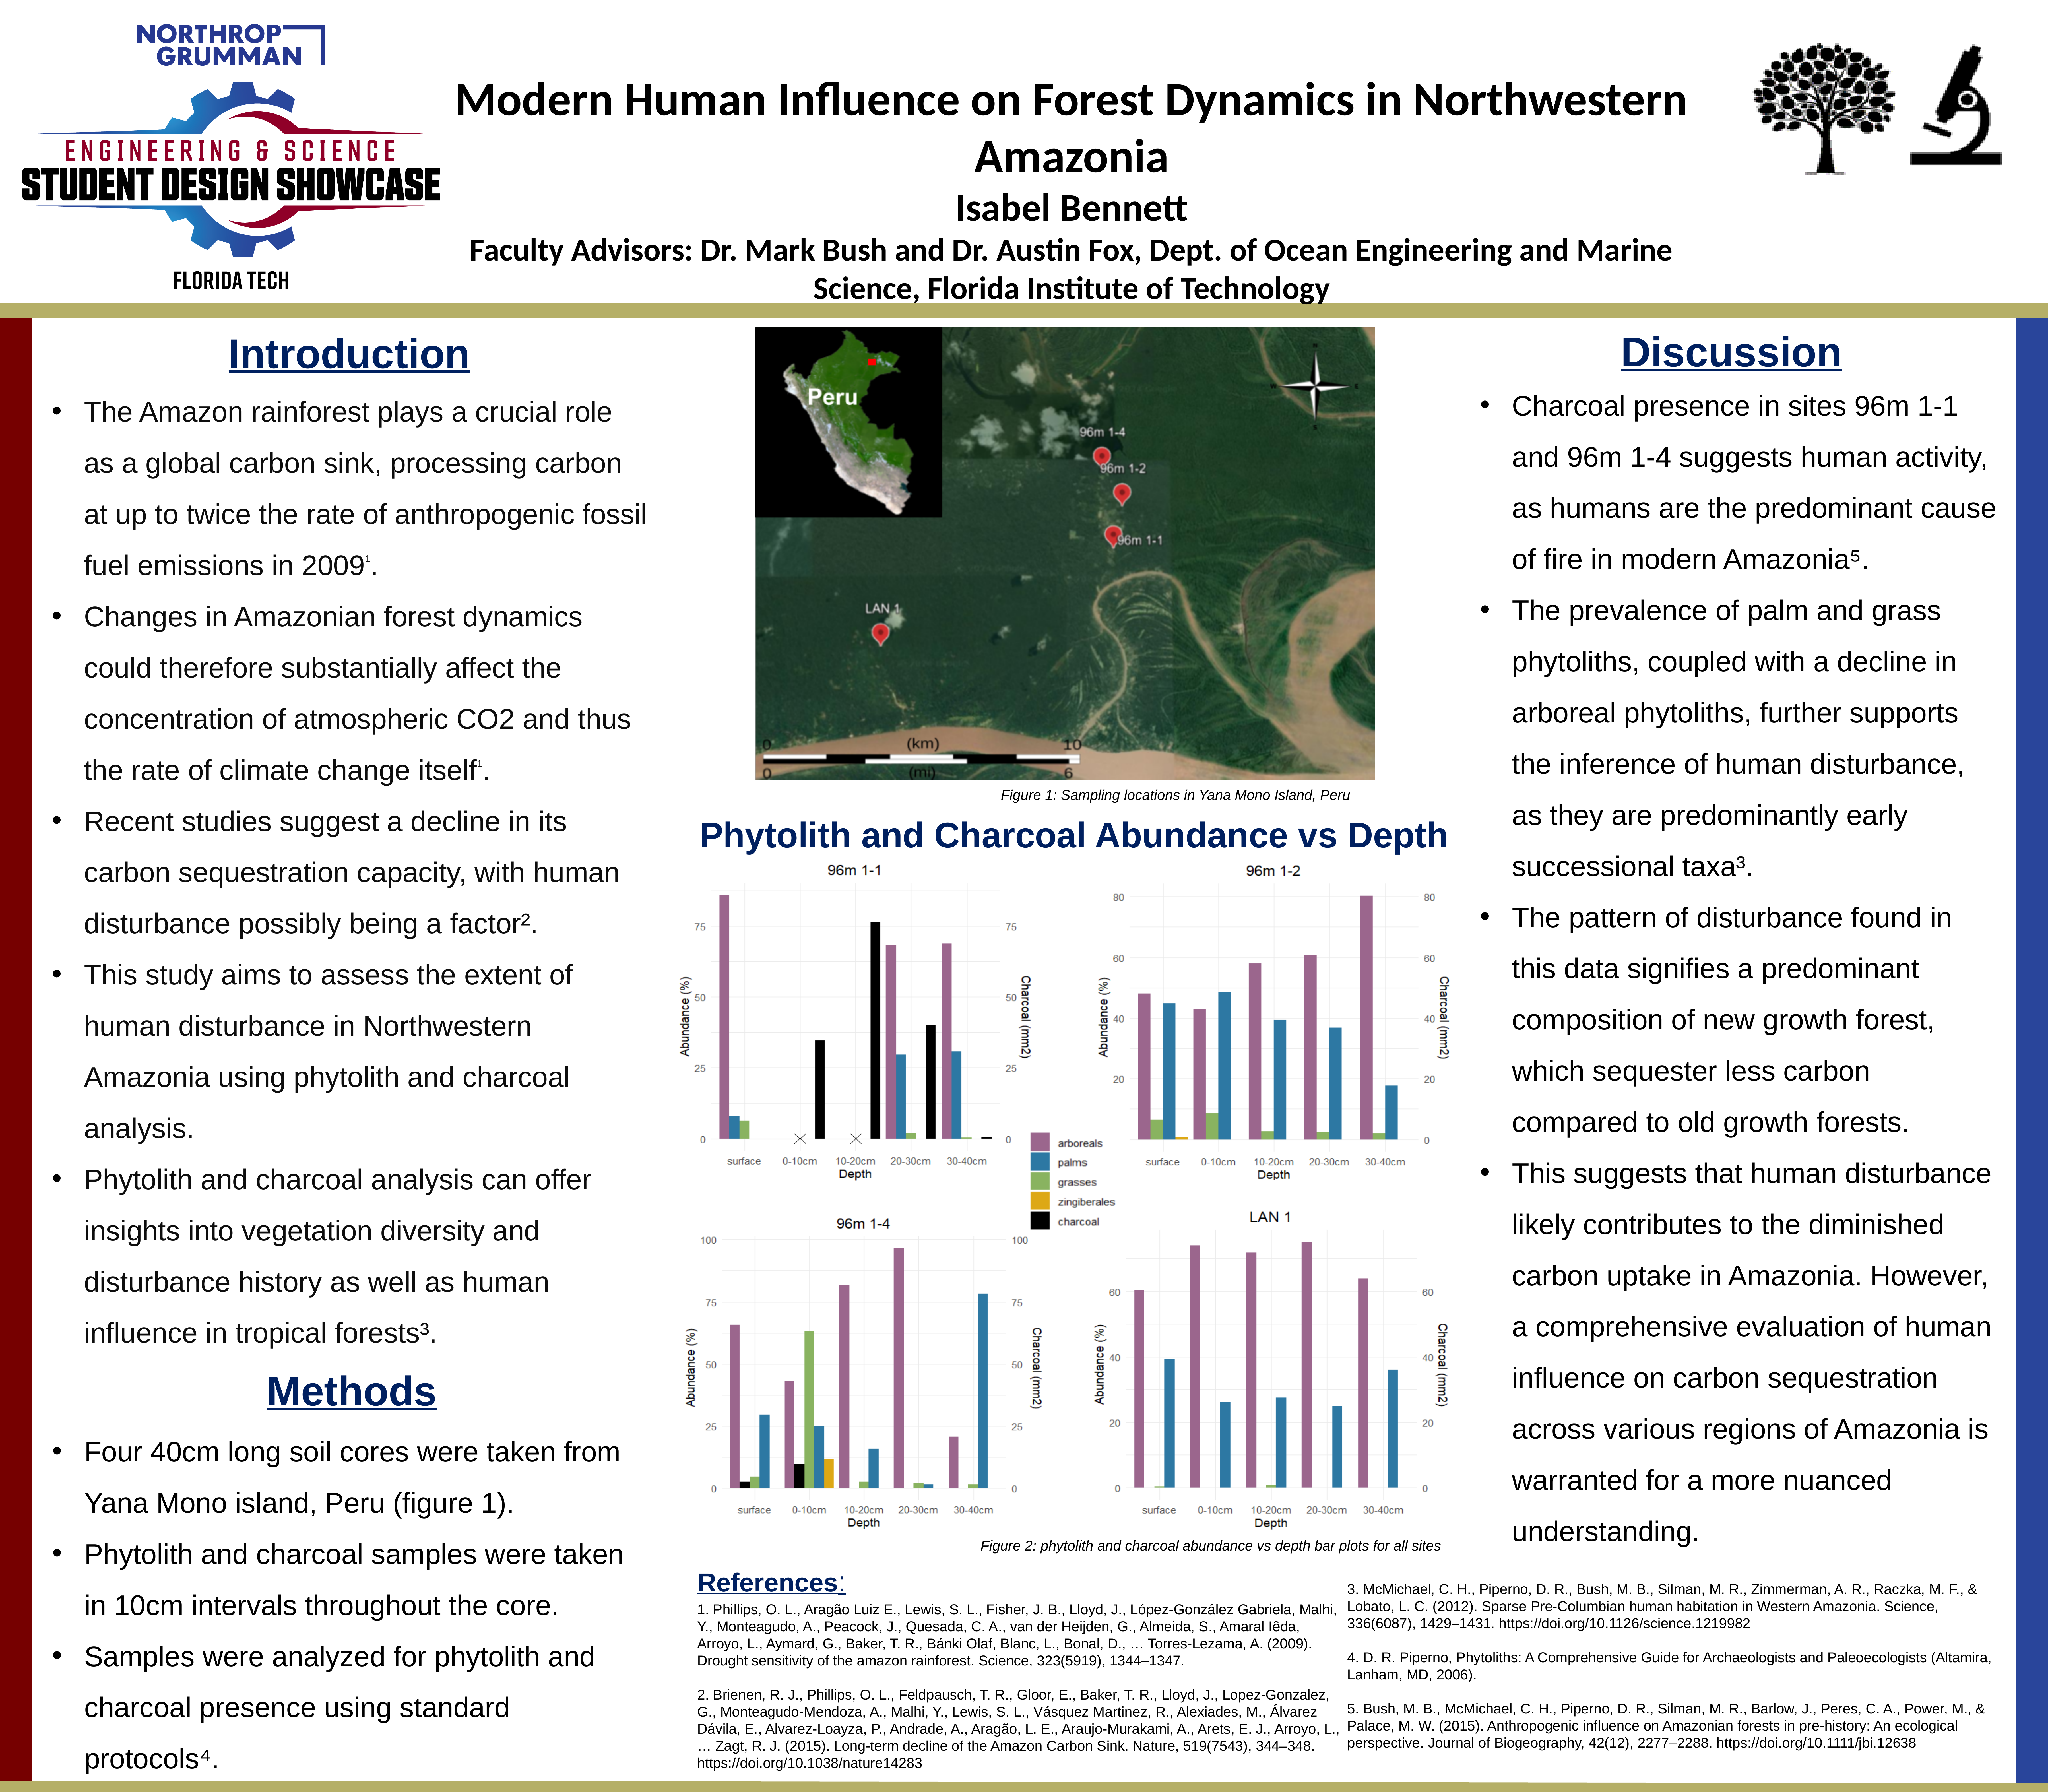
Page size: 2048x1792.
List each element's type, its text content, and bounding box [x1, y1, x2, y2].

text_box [661, 810, 1487, 1558]
text_box 1. Phillips, O. L., Aragão Luiz E., Lewis, S. L., Fisher, J. B., Lloyd, J., López-González Gabriela, Malhi, Y., Monteagudo, A., Peacock, J., Quesada, C. A., van der Heijden, G., Almeida, S., Amaral Iêda, Arroyo, L., Aymard, G., Baker, T. R., Bánki Olaf, Blanc, L., Bonal, D., … Torres-Lezama, A. (2009). Drought sensitivity of the amazon rainforest. Science, 323(5919), 1344–1347. 2. Brienen, R. J., Phillips, O. L., Feldpausch, T. R., Gloor, E., Baker, T. R., Lloyd, J., Lopez-Gonzalez, G., Monteagudo-Mendoza, A., Malhi, Y., Lewis, S. L., Vásquez Martinez, R., Alexiades, M., Álvarez Dávila, E., Alvarez-Loayza, P., Andrade, A., Aragão, L. E., Araujo-Murakami, A., Arets, E. J., Arroyo, L., … Zagt, R. J. (2015). Long-term decline of the Amazon Carbon Sink. Nature, 519(7543), 344–348. https://doi.org/10.1038/nature14283 3. McMichael, C. H., Piperno, D. R., Bush, M. B., Silman, M. R., Zimmerman, A. R., Raczka, M. F., & Lobato, L. C. (2012). Sparse Pre-Columbian human habitation in Western Amazonia. Science, 336(6087), 1429–1431. https://doi.org/10.1126/science.1219982 4. D. R. Piperno, Phytoliths: A Comprehensive Guide for Archaeologists and Paleoecologists (Altamira, Lanham, MD, 2006). 5. Bush, M. B., McMichael, C. H., Piperno, D. R., Silman, M. R., Barlow, J., Peres, C. A., Power, M., & Palace, M. W. (2015). Anthropogenic influence on Amazonian forests in pre‐history: An ecological perspective. Journal of Biogeography, 42(12), 2277–2288. https://doi.org/10.1111/jbi.12638 [693, 1561, 2002, 1792]
text_box Charcoal presence in sites 96m 1-1 and 96m 1-4 suggests human activity, as humans are the predominant cause of fire in modern Amazonia⁵. The prevalence of palm and grass phytoliths, coupled with a decline in arboreal phytoliths, further supports the inference of human disturbance, as they are predominantly early successional taxa³. The pattern of disturbance found in this data signifies a predominant composition of new growth forest, which sequester less carbon compared to old growth forests. This suggests that human disturbance likely contributes to the diminished carbon uptake in Amazonia. However, a comprehensive evaluation of human influence on carbon sequestration across various regions of Amazonia is warranted for a more nuanced understanding. [1476, 368, 2003, 1549]
text_box Modern Human Influence on Forest Dynamics in Northwestern Amazonia Isabel Bennett Faculty Advisors: Dr. Mark Bush and Dr. Austin Fox, Dept. of Ocean Engineering and Marine Science, Florida Institute of Technology [433, 66, 1710, 307]
picture [1731, 32, 2034, 182]
text_box Discussion [1487, 323, 1976, 368]
picture [22, 24, 440, 289]
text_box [755, 327, 1375, 806]
text_box References: [693, 1561, 1071, 1599]
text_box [48, 324, 653, 1355]
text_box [48, 1362, 651, 1774]
